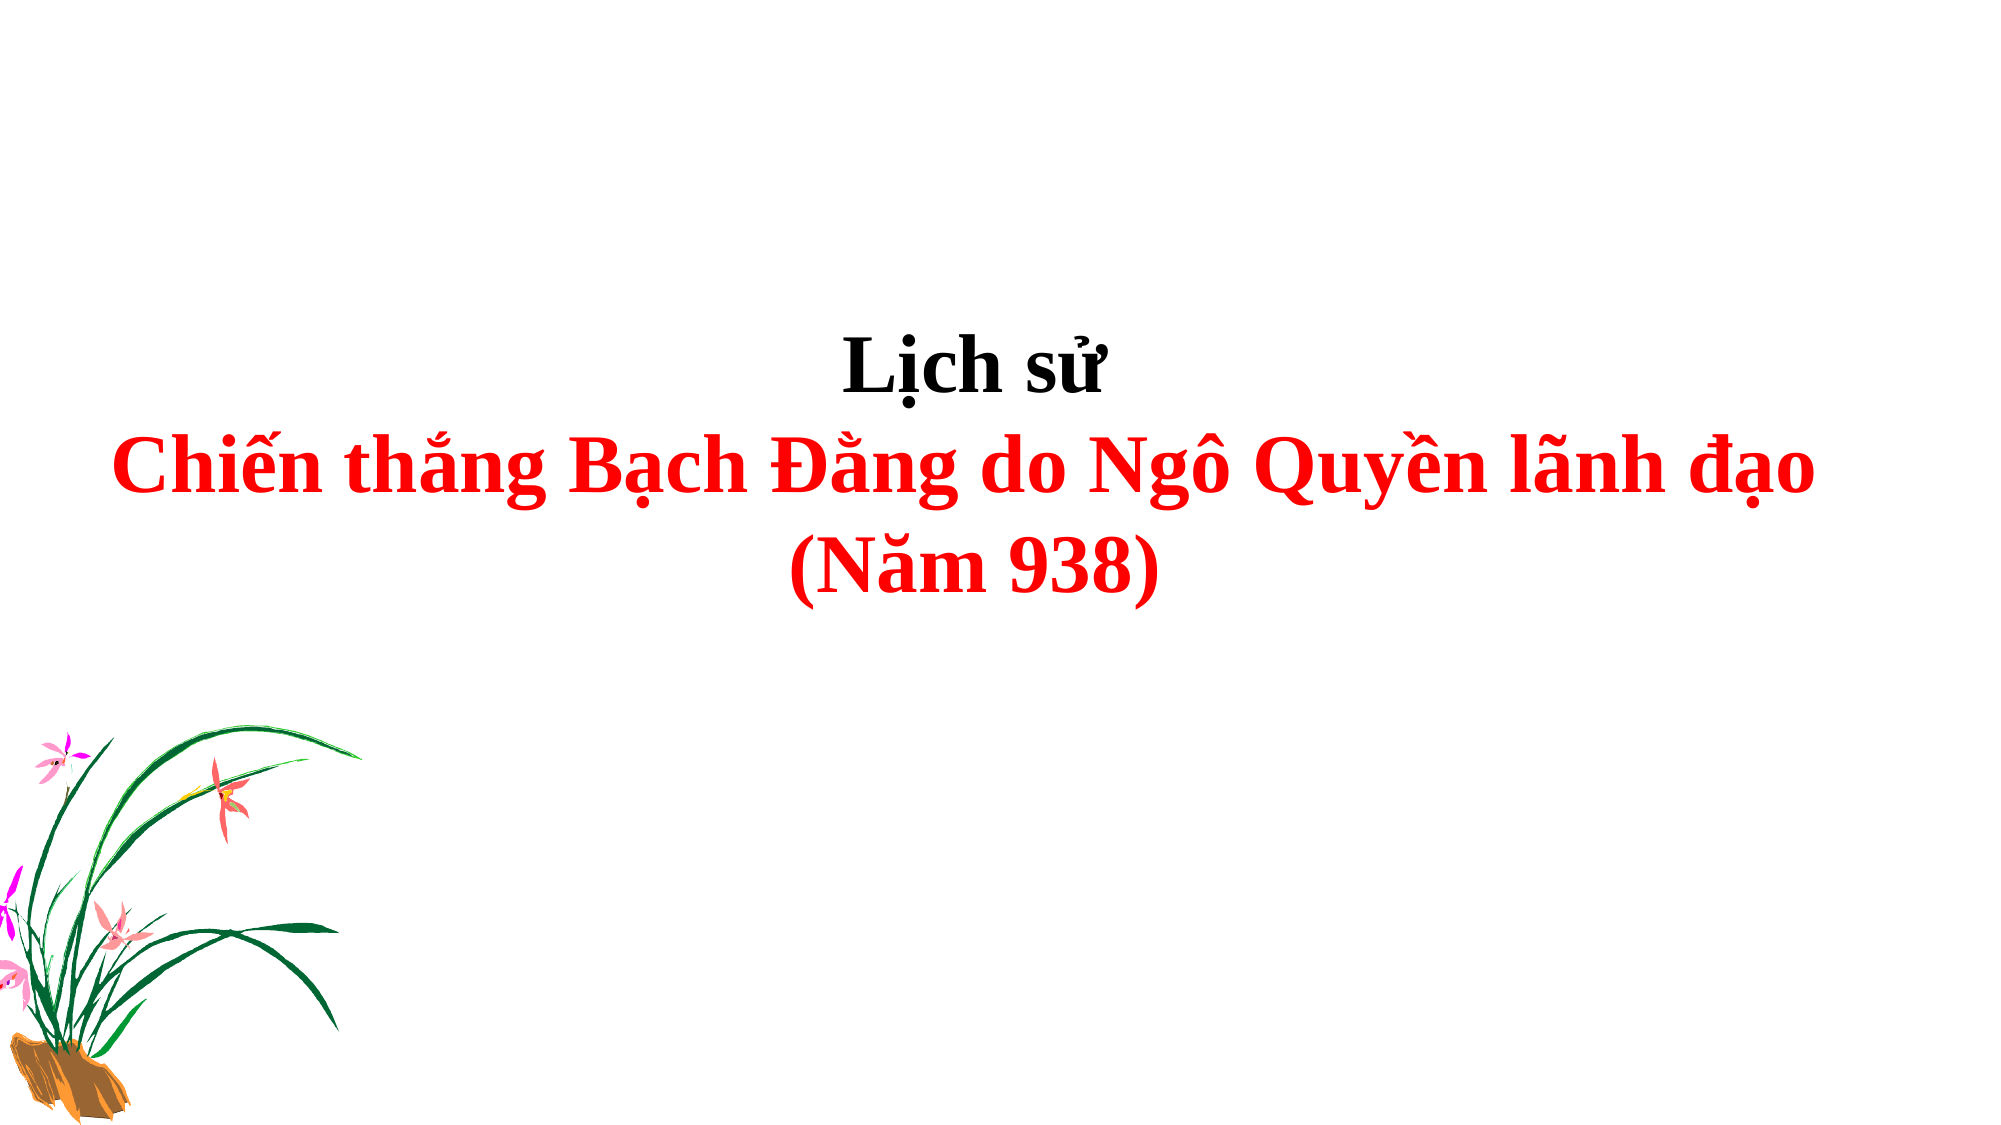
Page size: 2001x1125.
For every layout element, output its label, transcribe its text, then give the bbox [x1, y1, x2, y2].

text_box Lịch sử Chiến thắng Bạch Đằng do Ngô Quyền lãnh đạo (Năm 938) [87, 302, 1863, 617]
picture [0, 724, 363, 1125]
